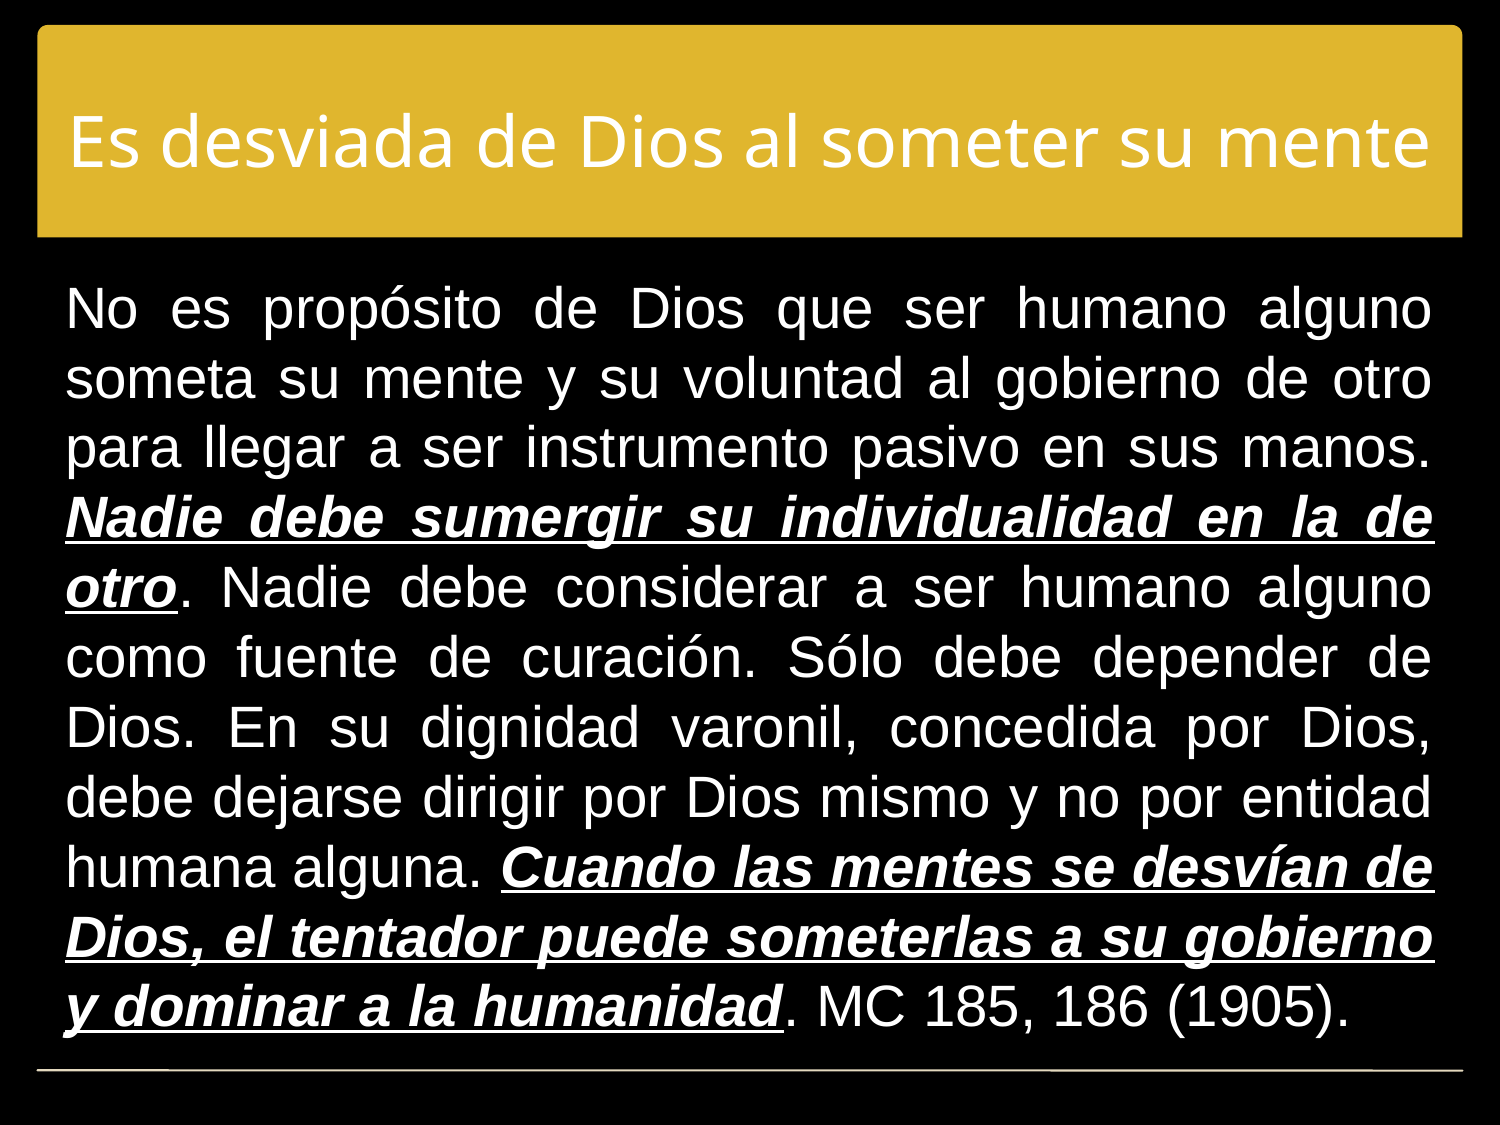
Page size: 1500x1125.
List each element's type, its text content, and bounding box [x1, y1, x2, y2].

list No es propósito de Dios que ser humano alguno someta su mente y su voluntad al gobierno de otro para llegar a ser instrumento pasivo en sus manos. Nadie debe sumergir su individualidad en la de otro. Nadie debe considerar a ser humano alguno como fuente de curación. Sólo debe depender de Dios. En su dignidad varonil, concedida por Dios, debe dejarse dirigir por Dios mismo y no por entidad humana alguna. Cuando las mentes se desvían de Dios, el tentador puede someterlas a su gobierno y dominar a la humanidad.­ MC 185, 186 (1905). [50, 262, 1450, 1050]
title Es desviada de Dios al someter su mente [50, 45, 1450, 233]
